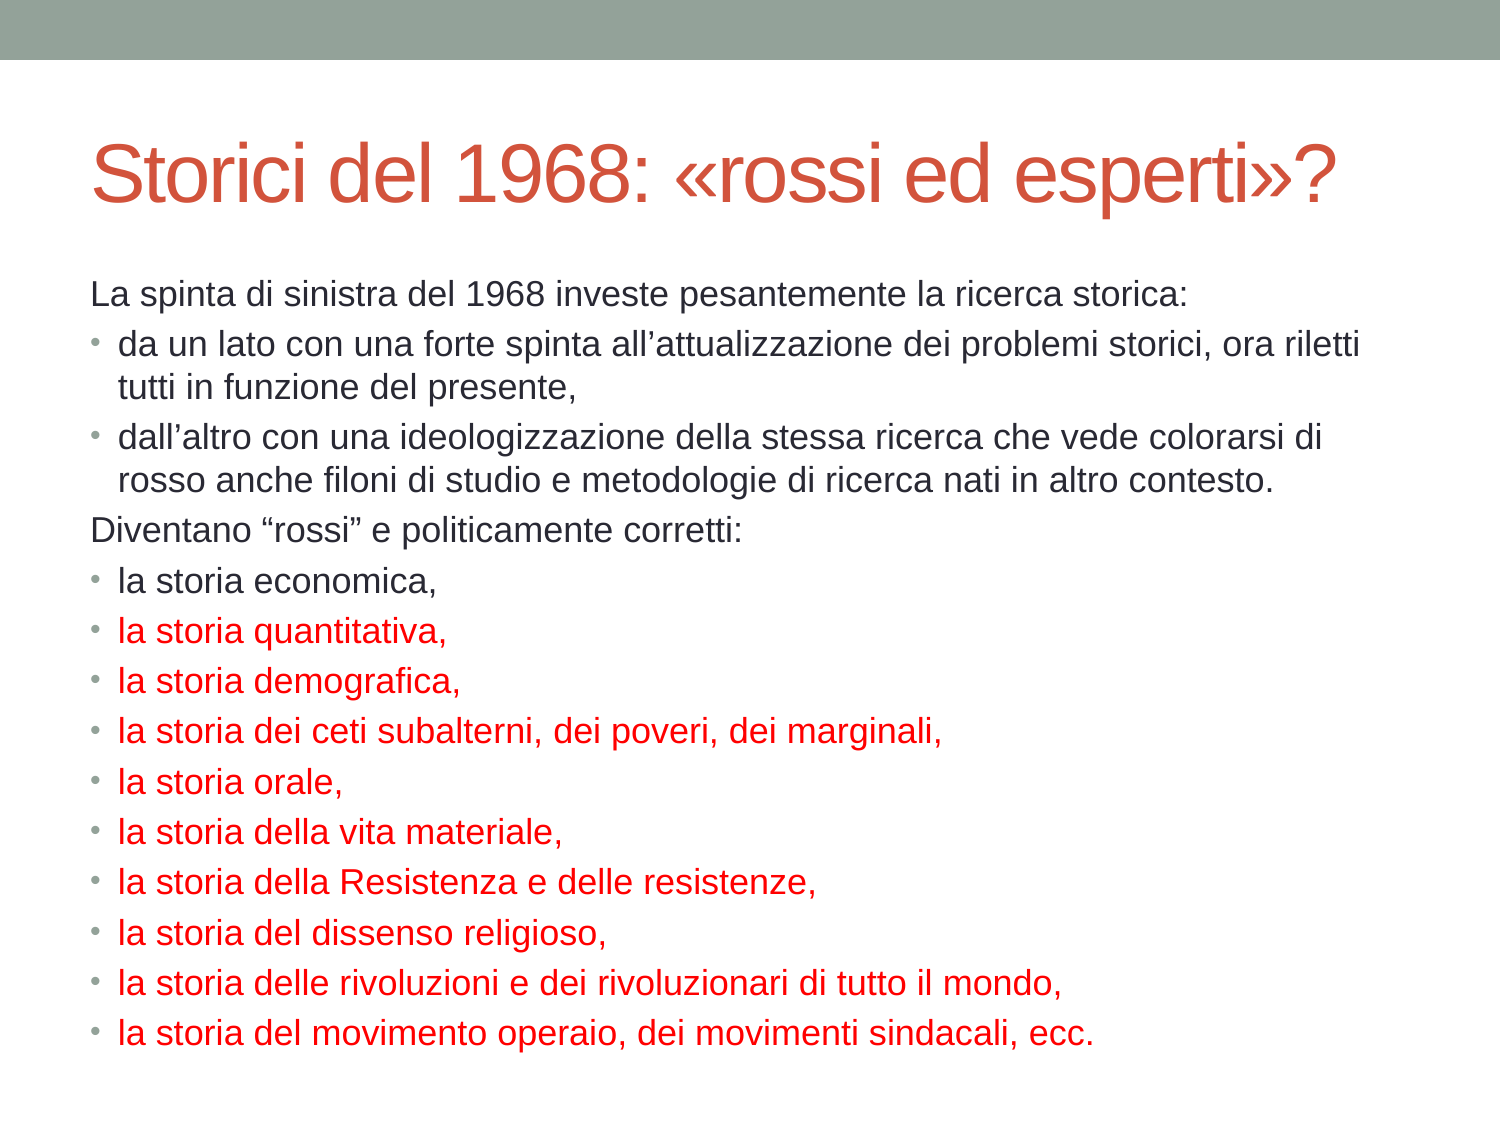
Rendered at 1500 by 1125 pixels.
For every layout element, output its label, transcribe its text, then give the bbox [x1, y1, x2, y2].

title Storici del 1968: «rossi ed esperti»? [75, 87, 1425, 250]
list La spinta di sinistra del 1968 investe pesantemente la ricerca storica: da un lato con una forte spinta all’attualizzazione dei problemi storici, ora riletti tutti in funzione del presente, dall’altro con una ideologizzazione della stessa ricerca che vede colorarsi di rosso anche filoni di studio e metodologie di ricerca nati in altro contesto. Diventano “rossi” e politicamente corretti: la storia economica, la storia quantitativa, la storia demografica, la storia dei ceti subalterni, dei poveri, dei marginali, la storia orale, la storia della vita materiale, la storia della Resistenza e delle resistenze, la storia del dissenso religioso, la storia delle rivoluzioni e dei rivoluzionari di tutto il mondo, la storia del movimento operaio, dei movimenti sindacali, ecc. [75, 262, 1425, 1063]
